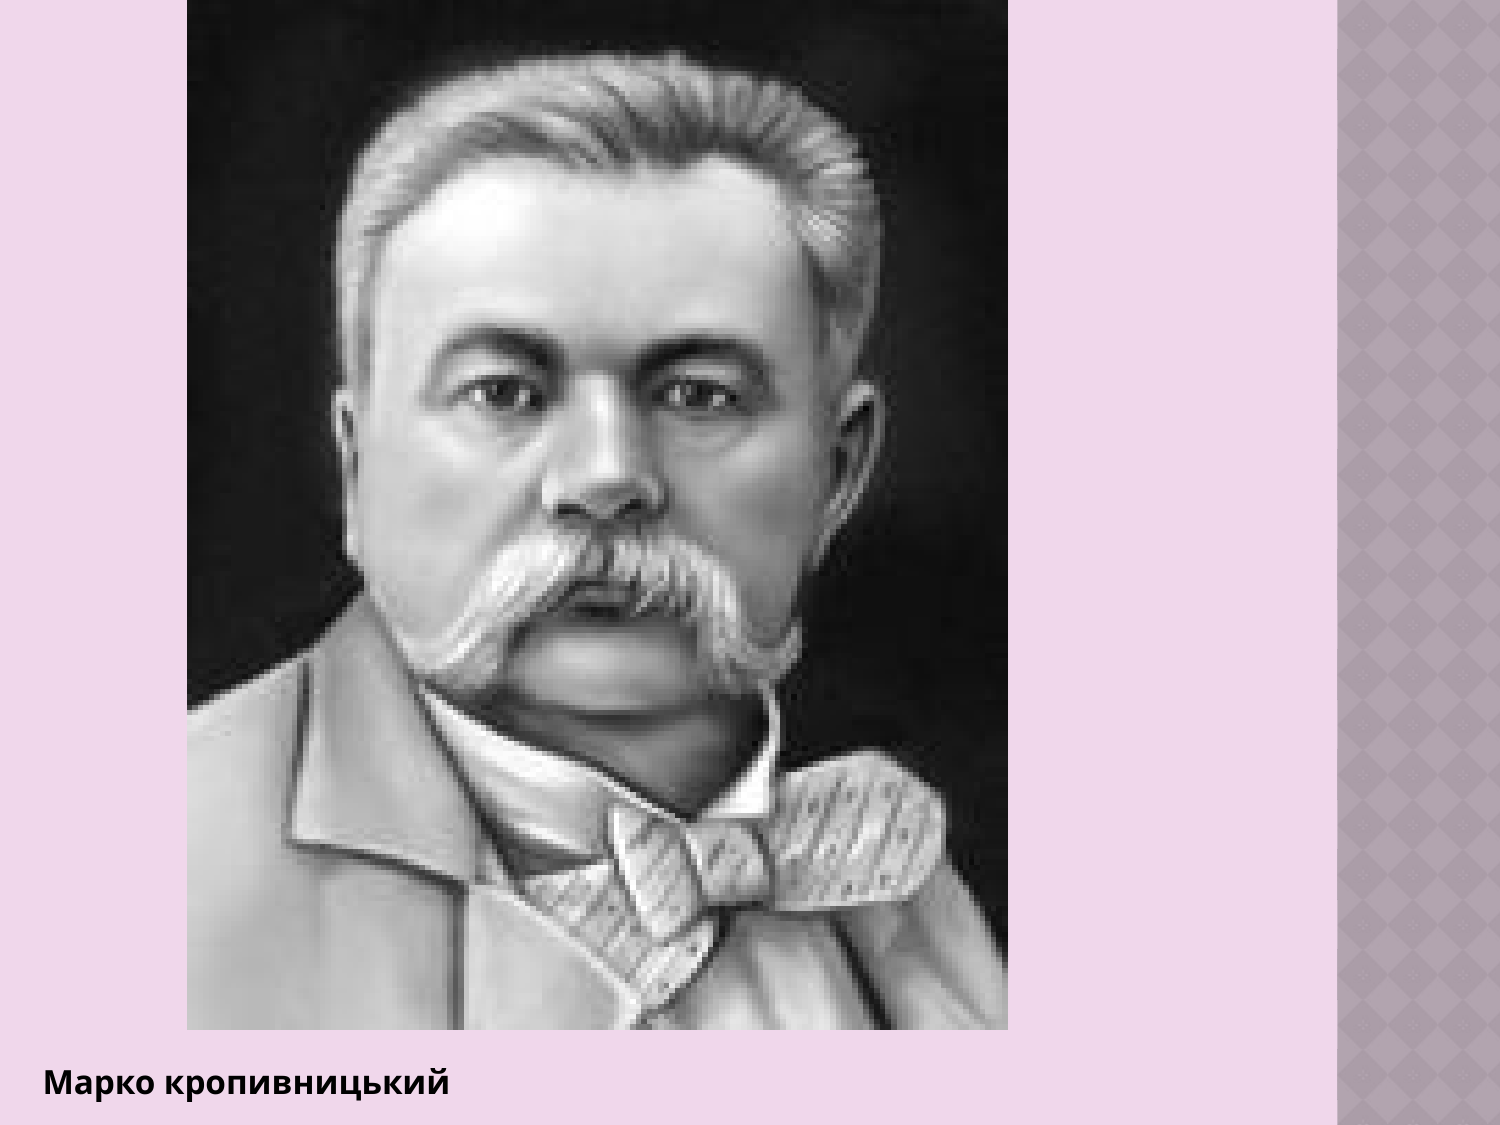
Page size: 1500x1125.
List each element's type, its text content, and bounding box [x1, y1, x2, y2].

title Марко кропивницький [35, 1054, 1203, 1102]
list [187, 0, 1009, 1030]
